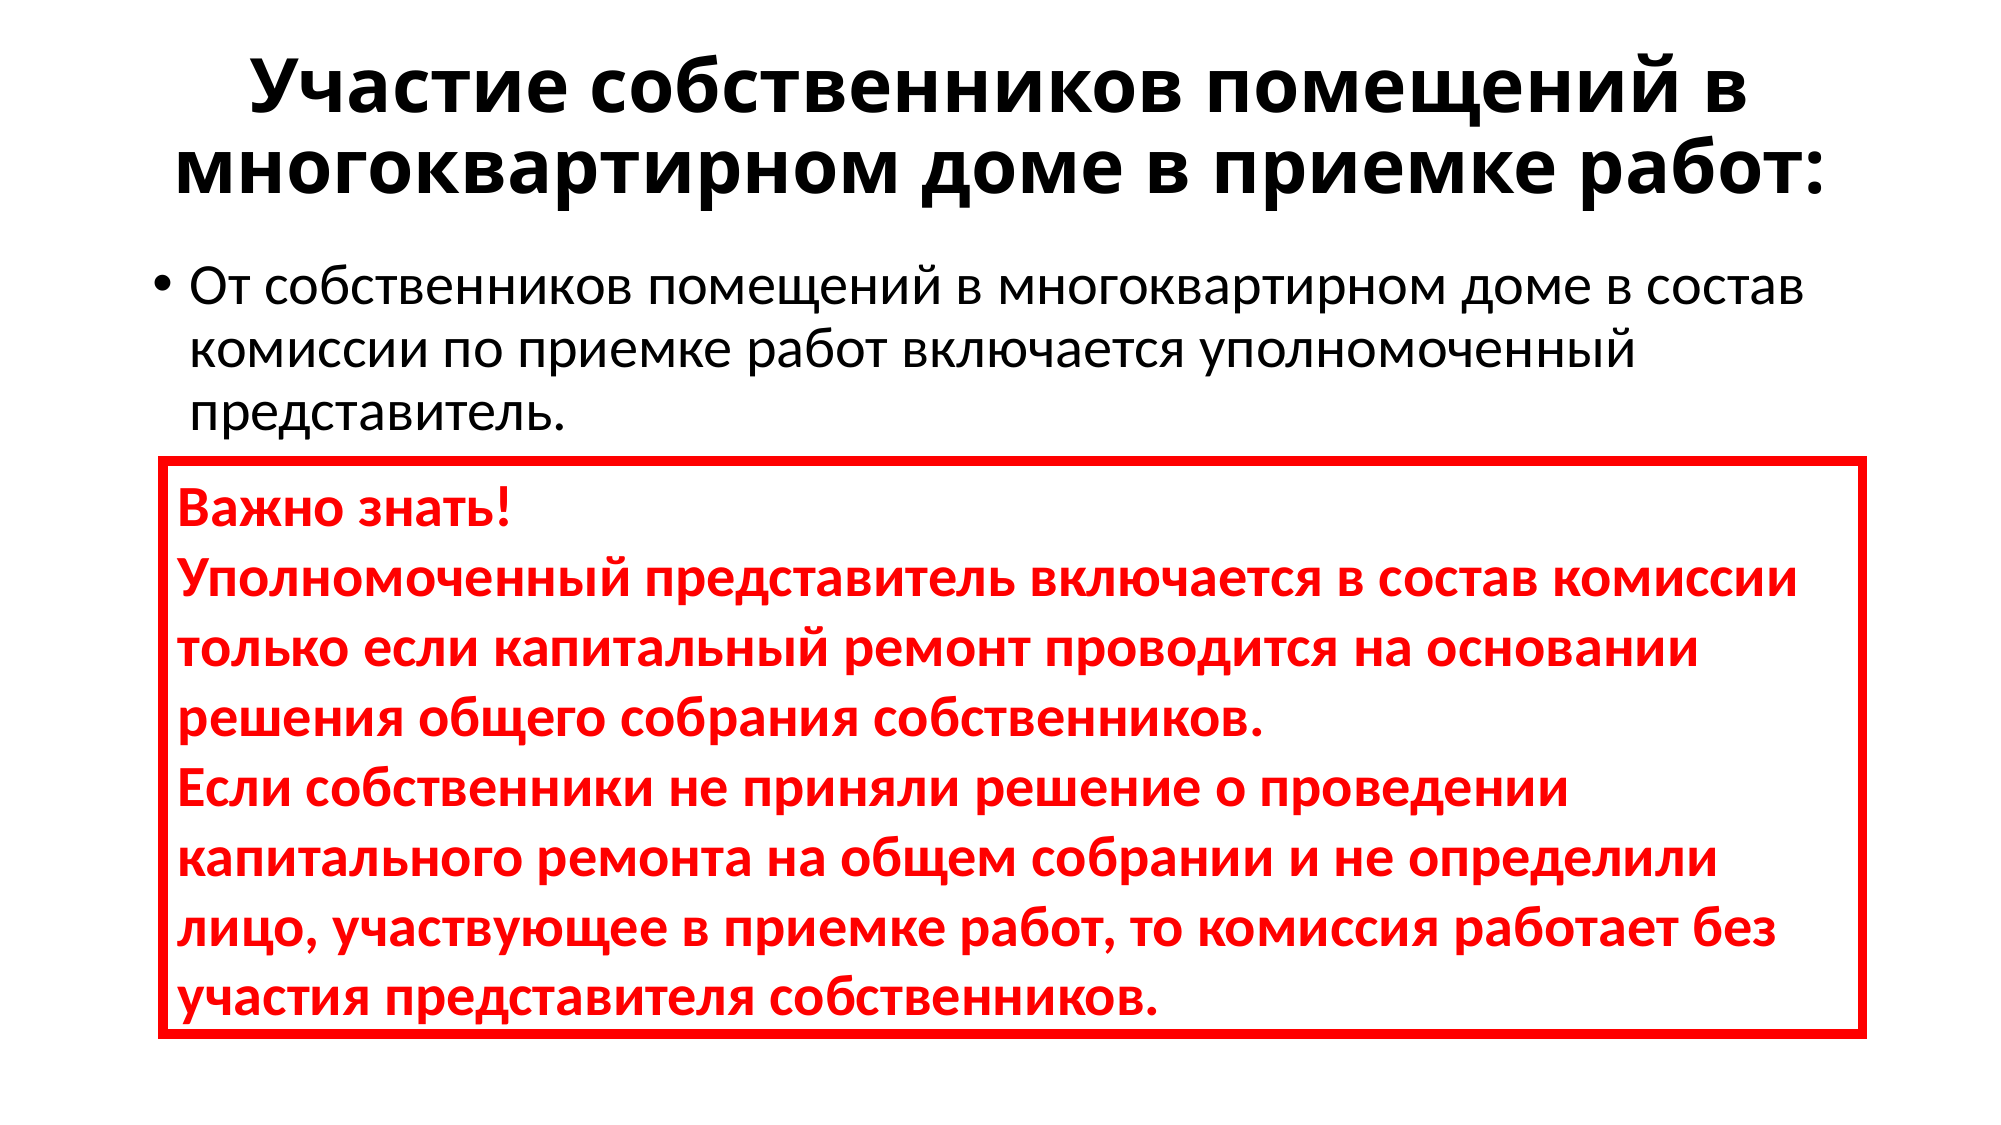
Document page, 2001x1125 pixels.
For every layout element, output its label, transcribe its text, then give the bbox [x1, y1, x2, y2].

title Участие собственников помещений в многоквартирном доме в приемке работ: [137, 32, 1863, 227]
list От собственников помещений в многоквартирном доме в состав комиссии по приемке работ включается уполномоченный представитель. [137, 246, 1863, 1014]
text_box Важно знать! Уполномоченный представитель включается в состав комиссии только если капитальный ремонт проводится на основании решения общего собрания собственников. Если собственники не приняли решение о проведении капитального ремонта на общем собрании и не определили лицо, участвующее в приемке работ, то комиссия работает без участия представителя собственников. [162, 460, 1863, 1035]
